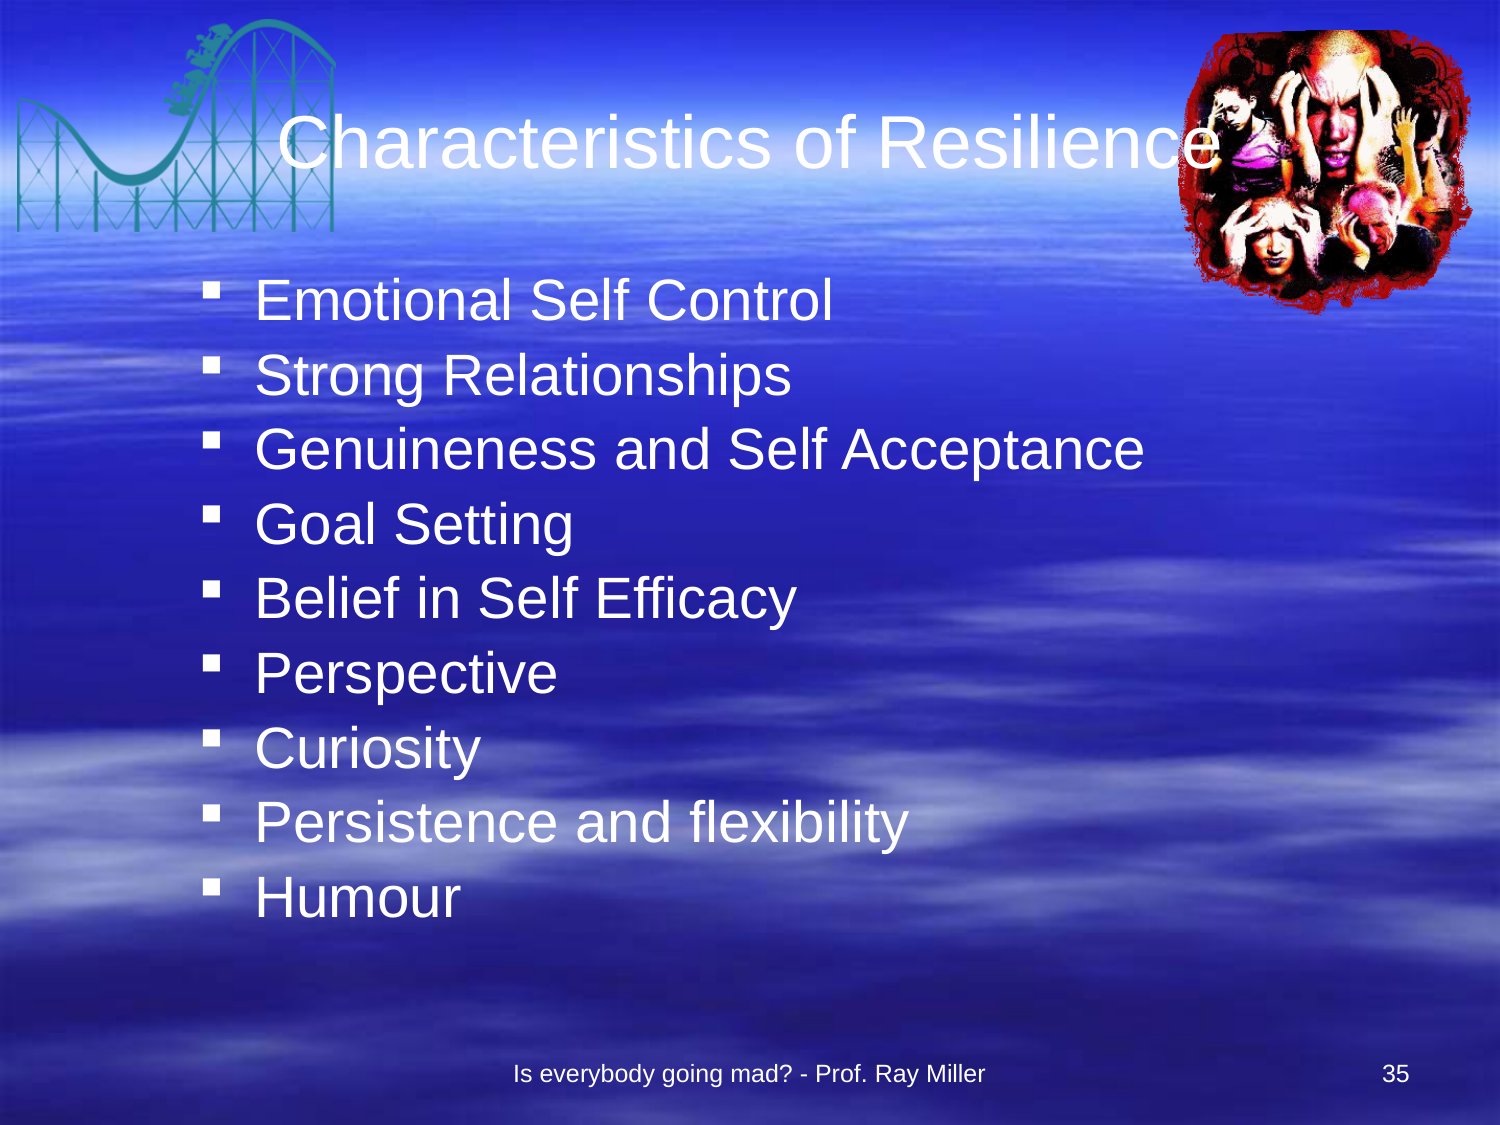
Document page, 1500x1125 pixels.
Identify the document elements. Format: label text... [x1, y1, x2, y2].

title Characteristics of Resilience [341, 45, 1425, 233]
list Emotional Self Control Strong Relationships Genuineness and Self Acceptance Goal Setting Belief in Self Efficacy Perspective Curiosity Persistence and flexibility Humour [183, 262, 1425, 1005]
footer Is everybody going mad? - Prof. Ray Miller [490, 1042, 1010, 1103]
slide_number 35 [1074, 1042, 1425, 1103]
picture [0, 0, 1500, 1125]
